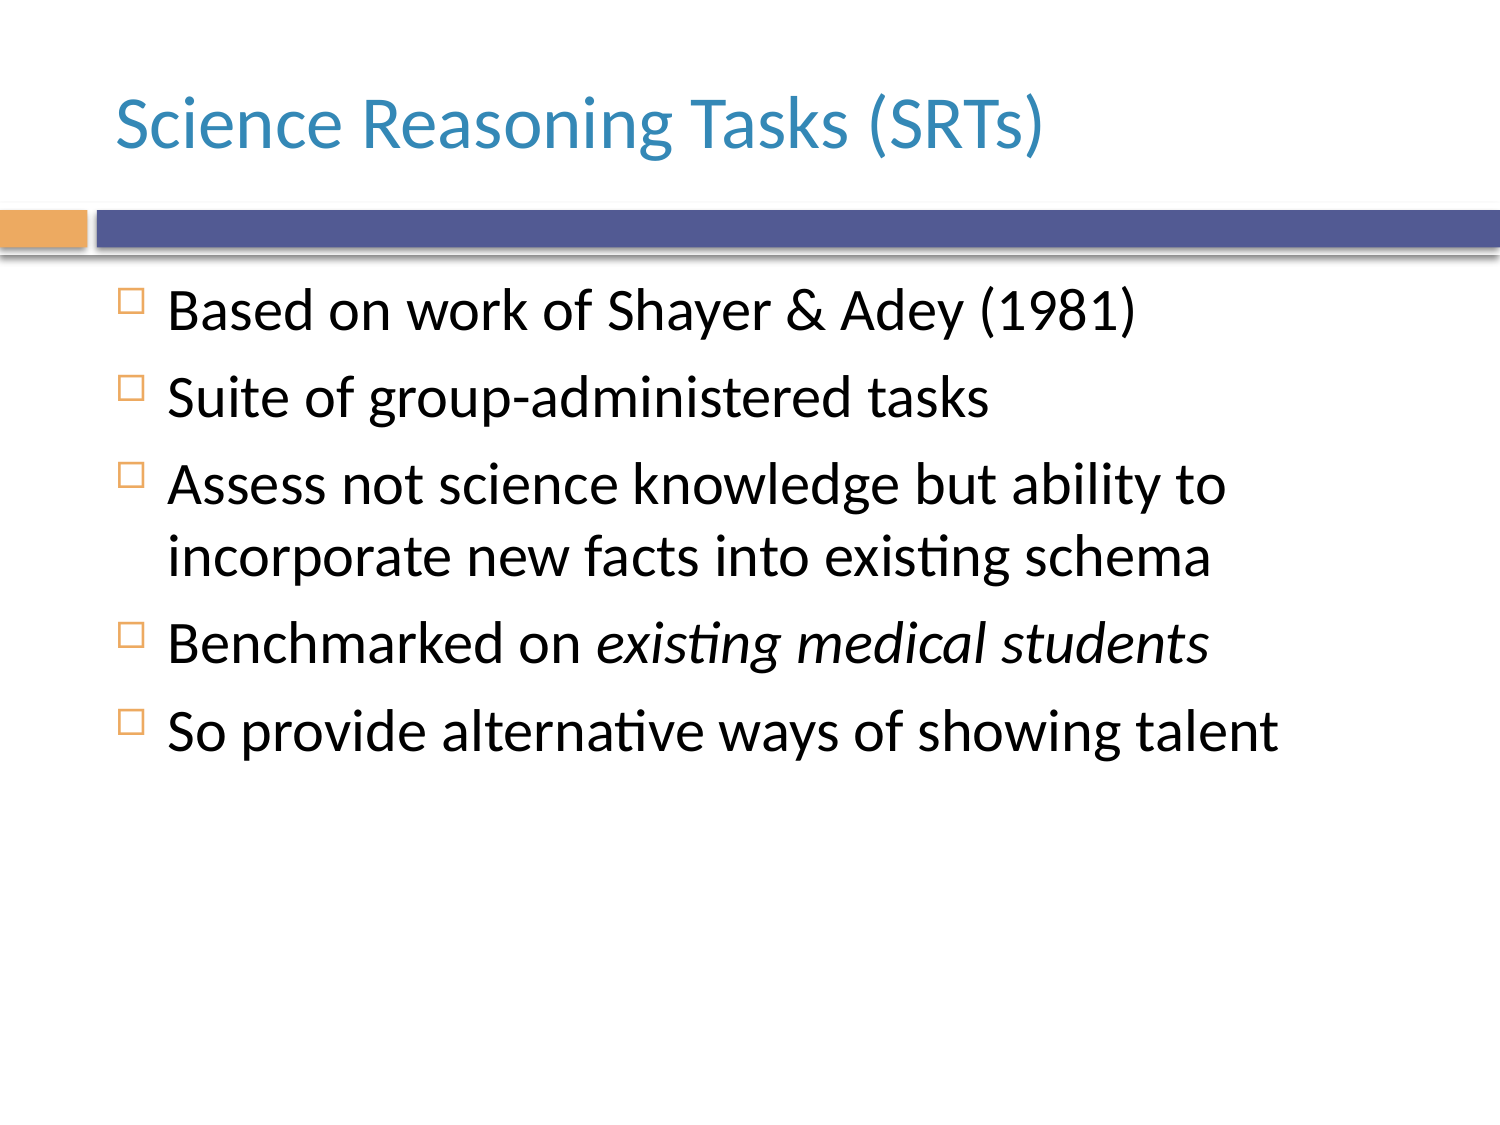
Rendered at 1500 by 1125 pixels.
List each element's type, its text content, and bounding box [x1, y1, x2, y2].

list Based on work of Shayer & Adey (1981) Suite of group-administered tasks Assess not science knowledge but ability to incorporate new facts into existing schema Benchmarked on existing medical students So provide alternative ways of showing talent [100, 262, 1438, 1005]
title Science Reasoning Tasks (SRTs) [100, 37, 1438, 200]
